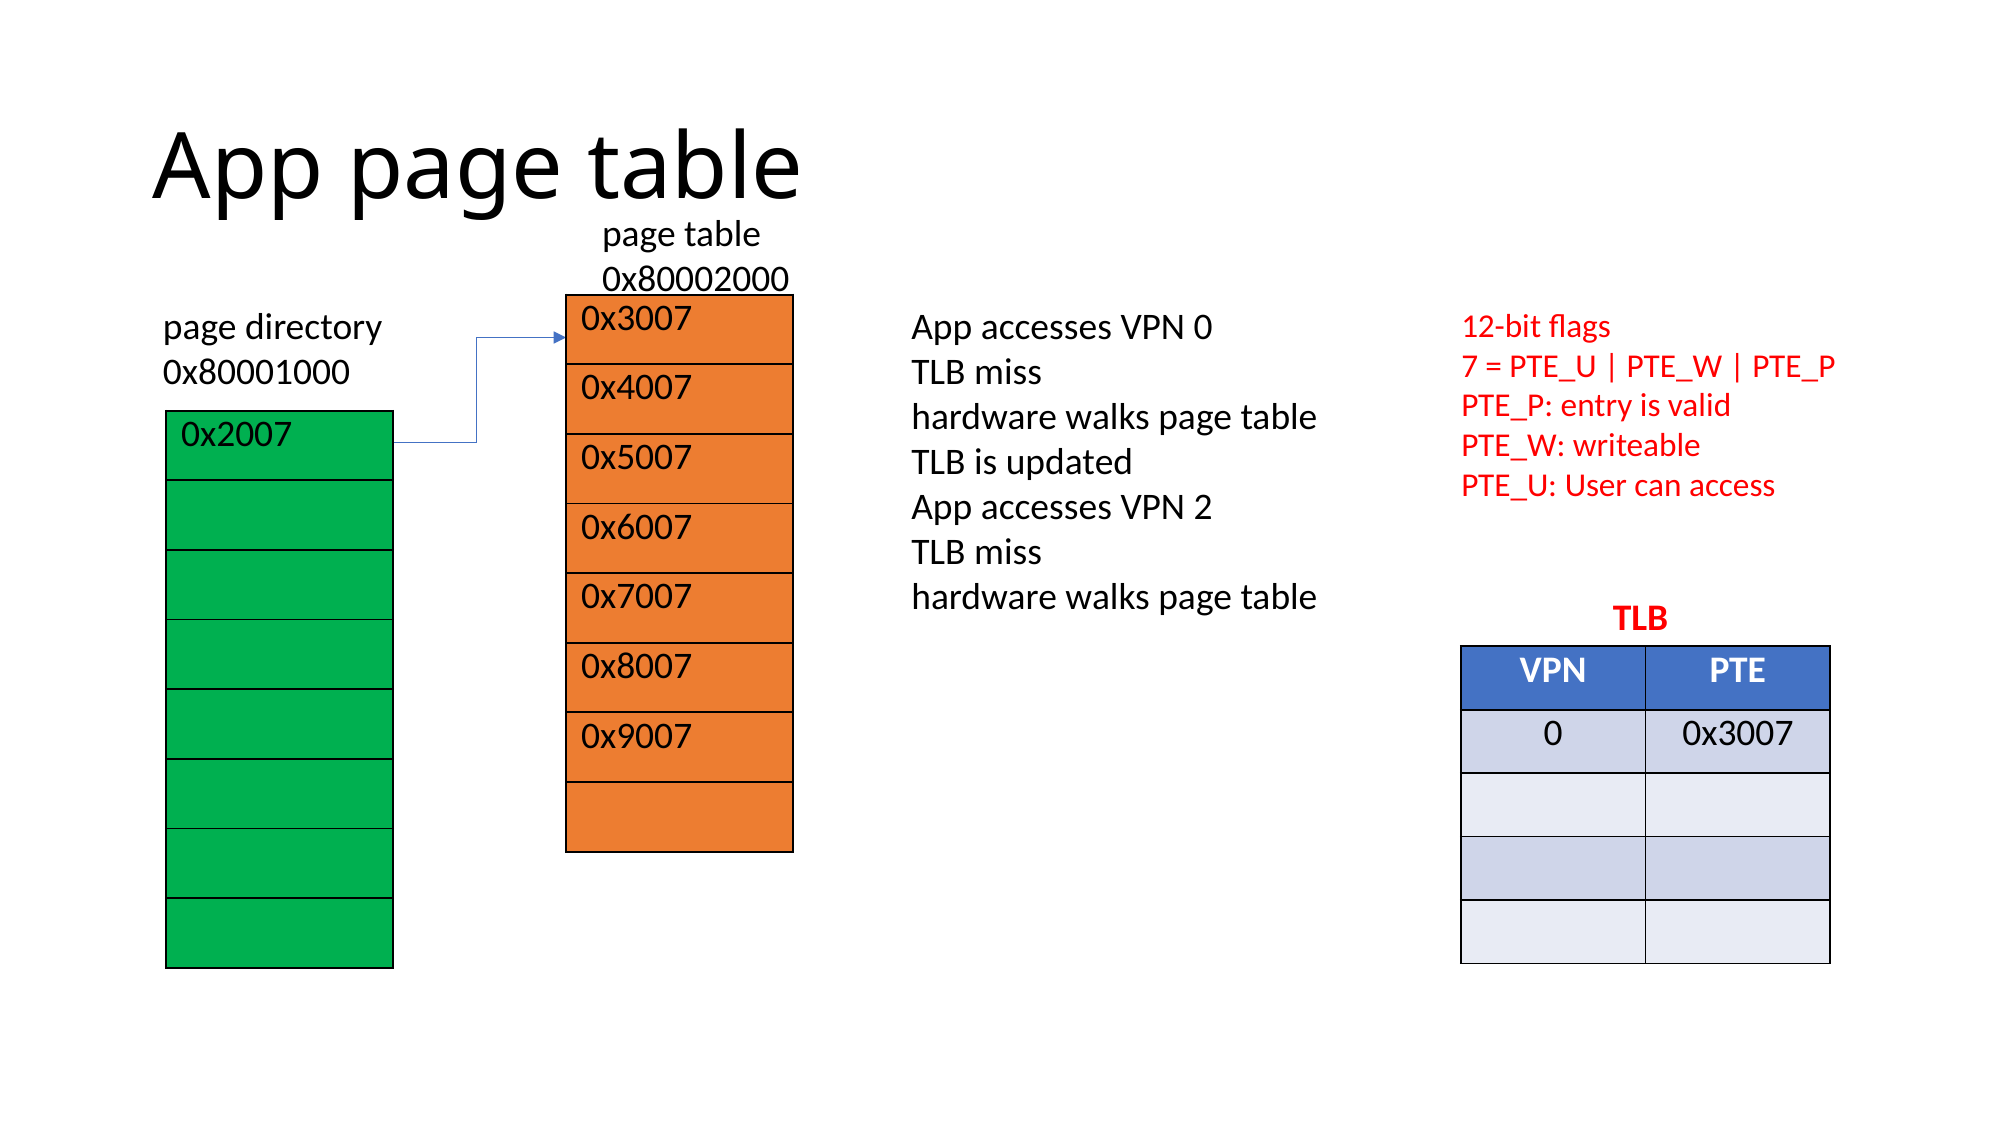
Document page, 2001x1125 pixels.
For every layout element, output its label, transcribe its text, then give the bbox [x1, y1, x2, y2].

table_cell [1646, 901, 1829, 963]
table_cell 0x5007 [567, 435, 792, 503]
table_cell [1646, 837, 1829, 899]
table_header PTE [1646, 647, 1829, 709]
table_cell 0 [1462, 711, 1645, 772]
table_cell [167, 551, 392, 619]
table_cell [1462, 837, 1645, 899]
table_cell 0x9007 [567, 713, 792, 781]
table_cell 0x3007 [1646, 711, 1829, 772]
table_cell [167, 481, 392, 549]
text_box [387, 337, 567, 443]
table_header 0x3007 [567, 296, 792, 363]
table_header 0x2007 [167, 412, 392, 479]
table_cell 0x4007 [567, 365, 792, 433]
table_cell 0x6007 [567, 504, 792, 572]
table_cell [1462, 774, 1645, 836]
text_box App accesses VPN 0 TLB miss hardware walks page table TLB is updated App accesses VPN 2 TLB miss hardware walks page table [896, 294, 1379, 625]
table_cell [1646, 774, 1829, 836]
table_header VPN [1462, 647, 1645, 709]
table_cell [167, 620, 392, 688]
table_cell [167, 760, 392, 828]
text_box 12-bit flags 7 = PTE_U | PTE_W | PTE_P PTE_P: entry is valid PTE_W: writeable PTE_U: User can access [1446, 296, 1902, 511]
table_cell [167, 899, 392, 967]
table_cell [167, 829, 392, 897]
text_box TLB [1598, 585, 1879, 646]
table_cell [1462, 901, 1645, 963]
table_cell 0x8007 [567, 644, 792, 711]
table_cell [167, 690, 392, 758]
table_cell [567, 783, 792, 851]
text_box page directory 0x80001000 [148, 294, 497, 400]
text_box page table 0x80002000 [587, 201, 936, 307]
title App page table [137, 59, 1863, 278]
table_cell 0x7007 [567, 574, 792, 642]
